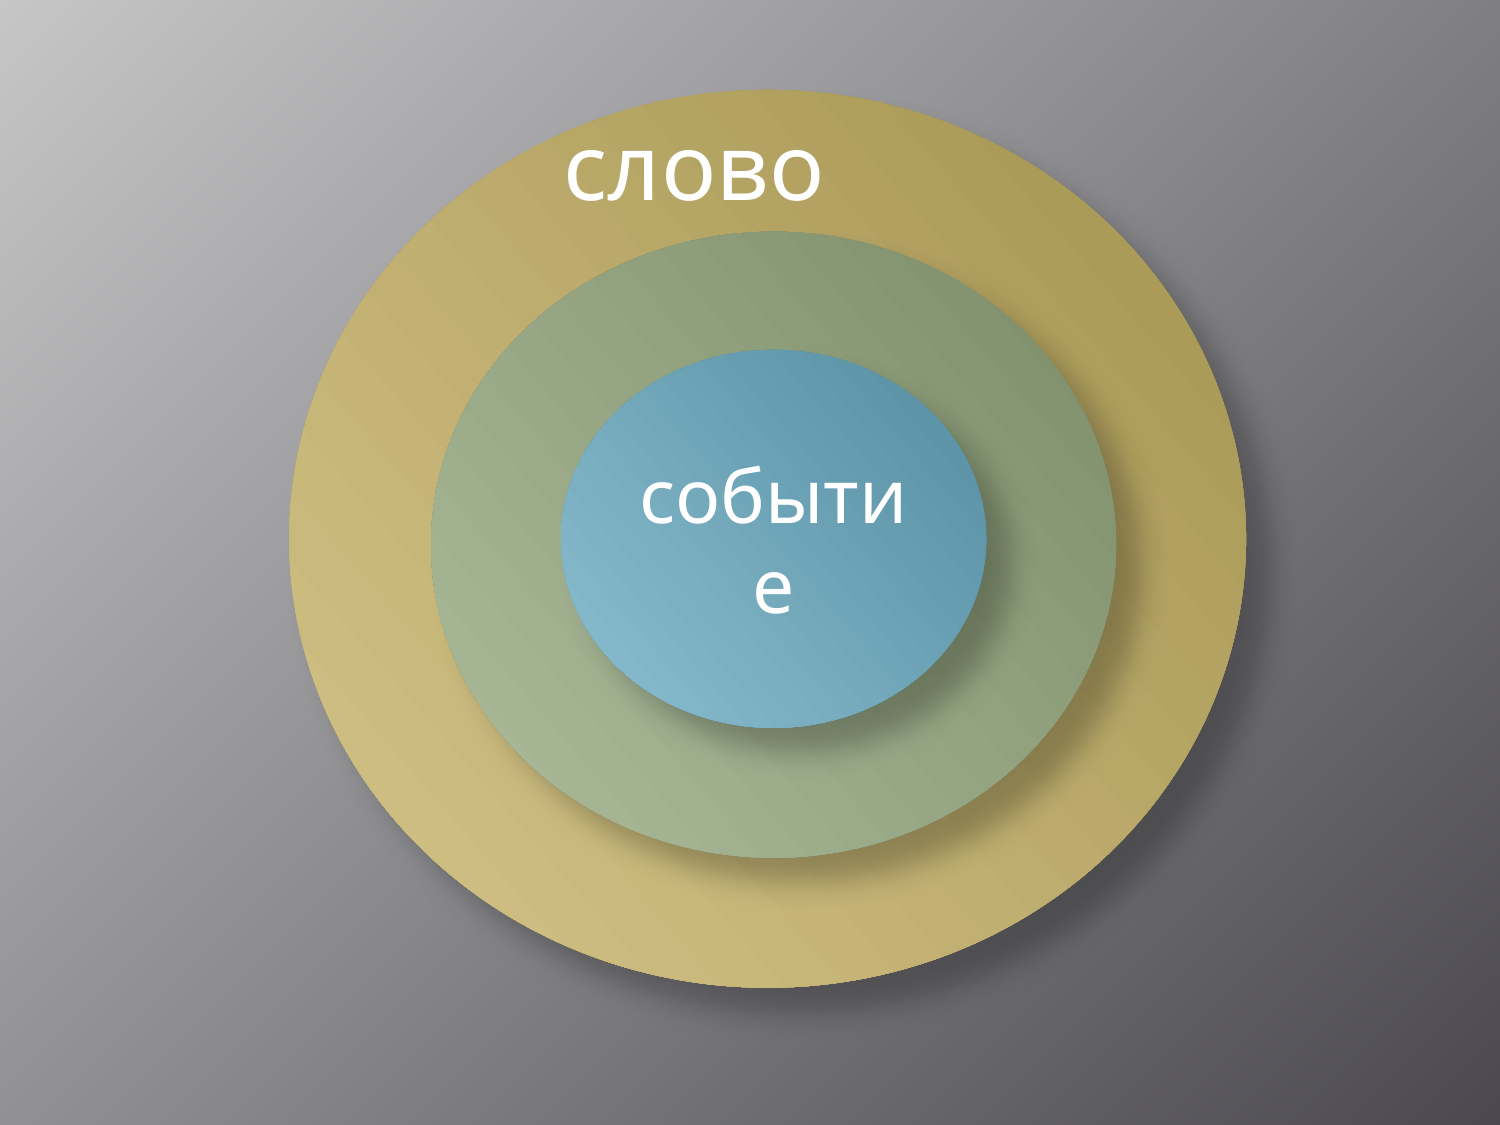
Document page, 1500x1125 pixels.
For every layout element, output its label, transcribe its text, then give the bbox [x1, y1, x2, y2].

text_box тема [431, 231, 1117, 858]
text_box слово [549, 101, 880, 227]
text_box событие [561, 349, 987, 728]
text_box с [289, 102, 1247, 988]
text_box с [662, 89, 874, 101]
